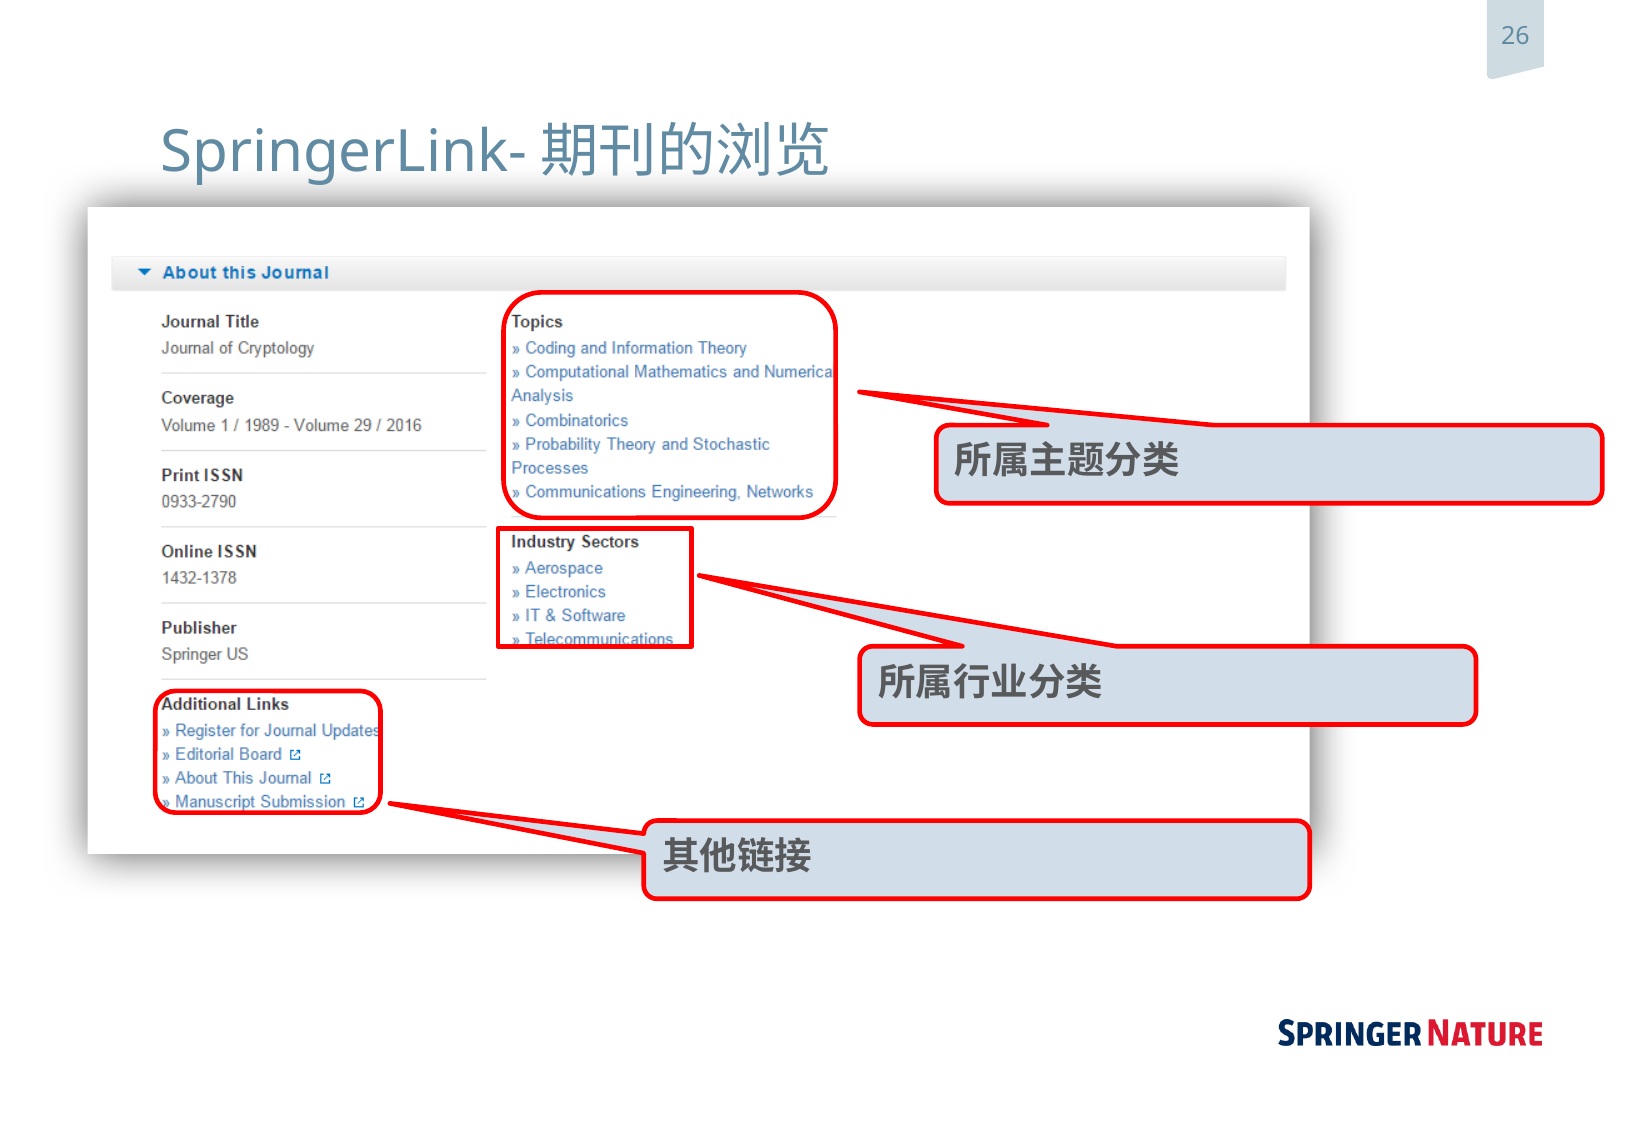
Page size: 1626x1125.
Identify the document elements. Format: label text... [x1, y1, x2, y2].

text_box 所属行业分类 [1314, 646, 1477, 725]
text_box 其他链接 [643, 861, 1310, 899]
picture [1278, 1019, 1542, 1046]
text_box SpringerLink-期刊的浏览 [160, 113, 1512, 174]
picture [87, 206, 1310, 854]
text_box 所属主题分类 [1314, 425, 1603, 504]
